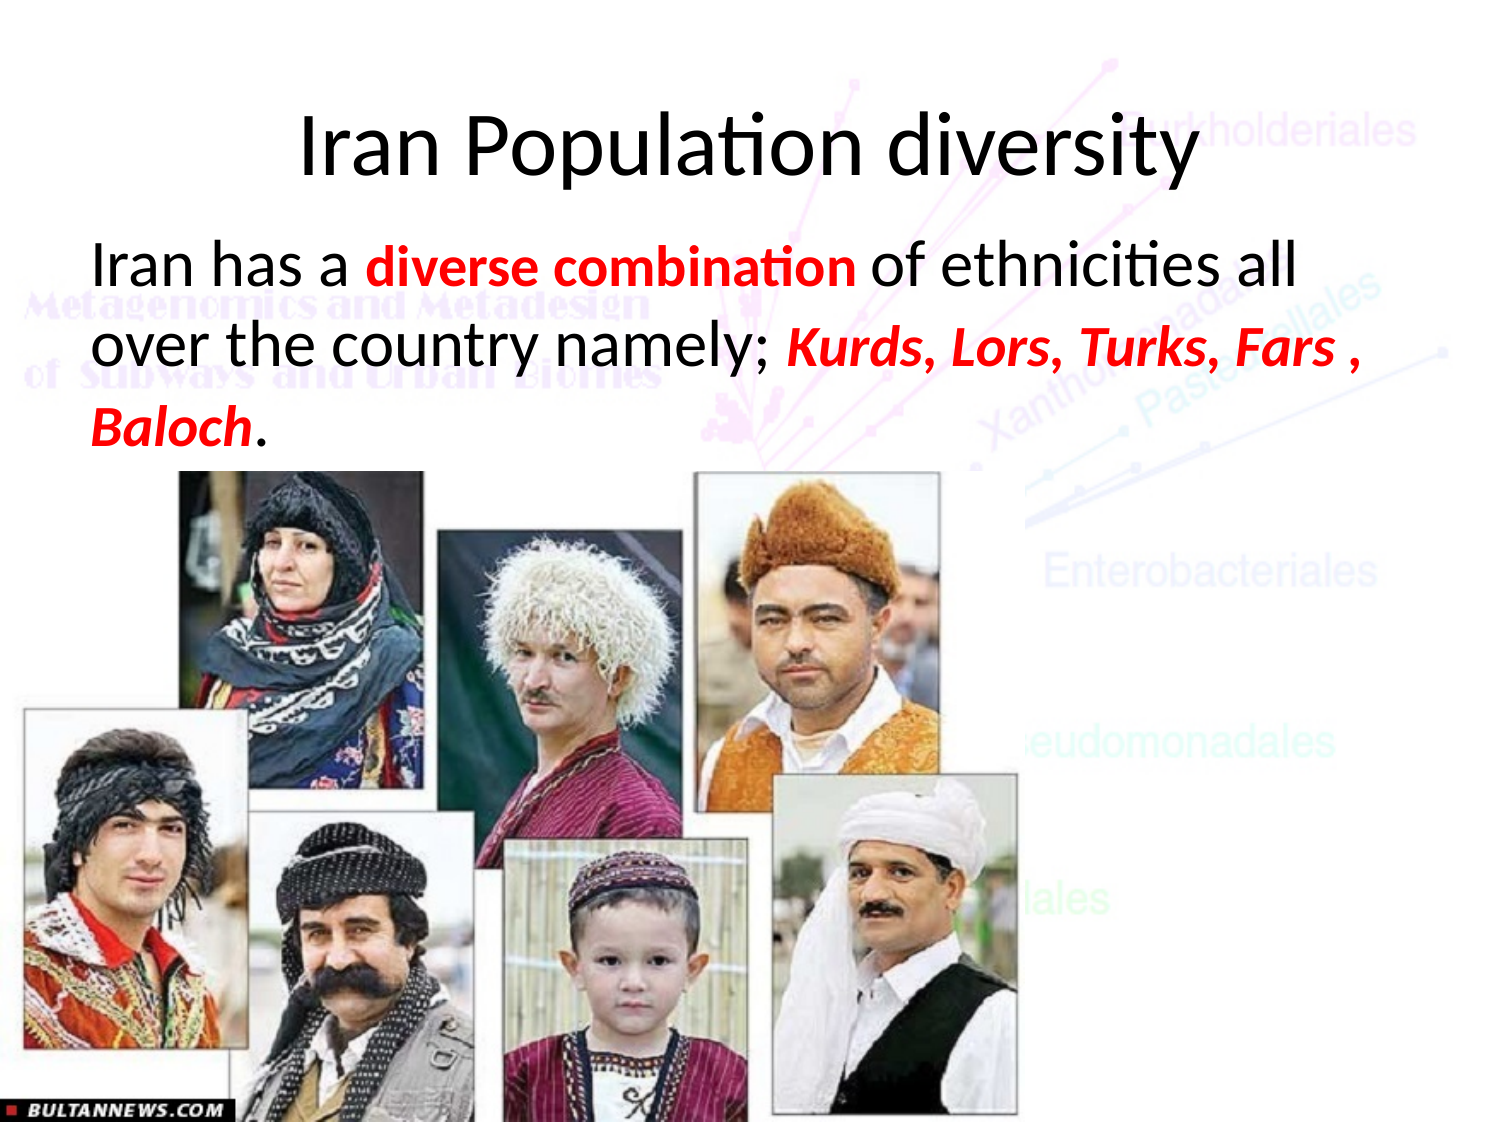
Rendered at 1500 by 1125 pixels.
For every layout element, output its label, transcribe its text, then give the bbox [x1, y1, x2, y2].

picture [0, 0, 1500, 1125]
title Iran Population diversity [75, 45, 1425, 233]
list Iran has a diverse combination of ethnicities all over the country namely; Kurds, Lors, Turks, Fars , Baloch. [75, 233, 1425, 955]
